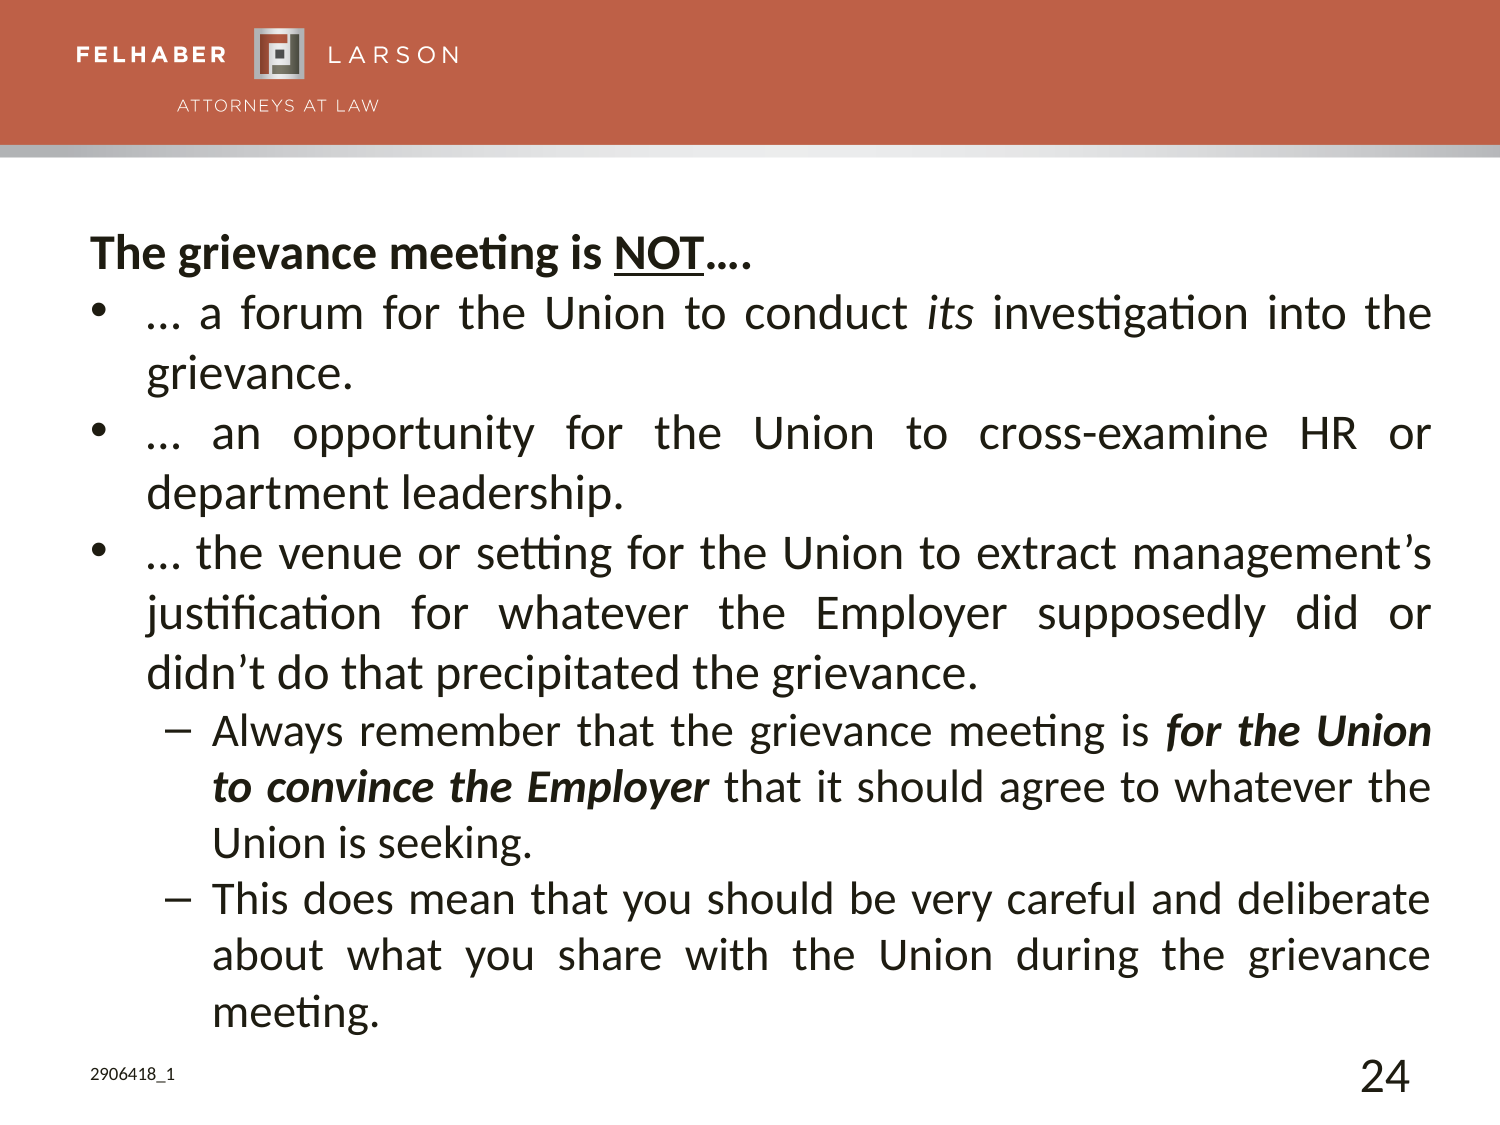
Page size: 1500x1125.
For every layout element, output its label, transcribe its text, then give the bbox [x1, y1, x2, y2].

list The grievance meeting is NOT…. … a forum for the Union to conduct its investigation into the grievance. … an opportunity for the Union to cross-examine HR or department leadership. … the venue or setting for the Union to extract management’s justification for whatever the Employer supposedly did or didn’t do that precipitated the grievance. Always remember that the grievance meeting is for the Union to convince the Employer that it should agree to whatever the Union is seeking. This does mean that you should be very careful and deliberate about what you share with the Union during the grievance meeting. [75, 211, 1448, 1048]
picture [0, 0, 1500, 158]
slide_number 2906418_1 [75, 1042, 425, 1103]
slide_number 24 [1074, 1042, 1425, 1103]
